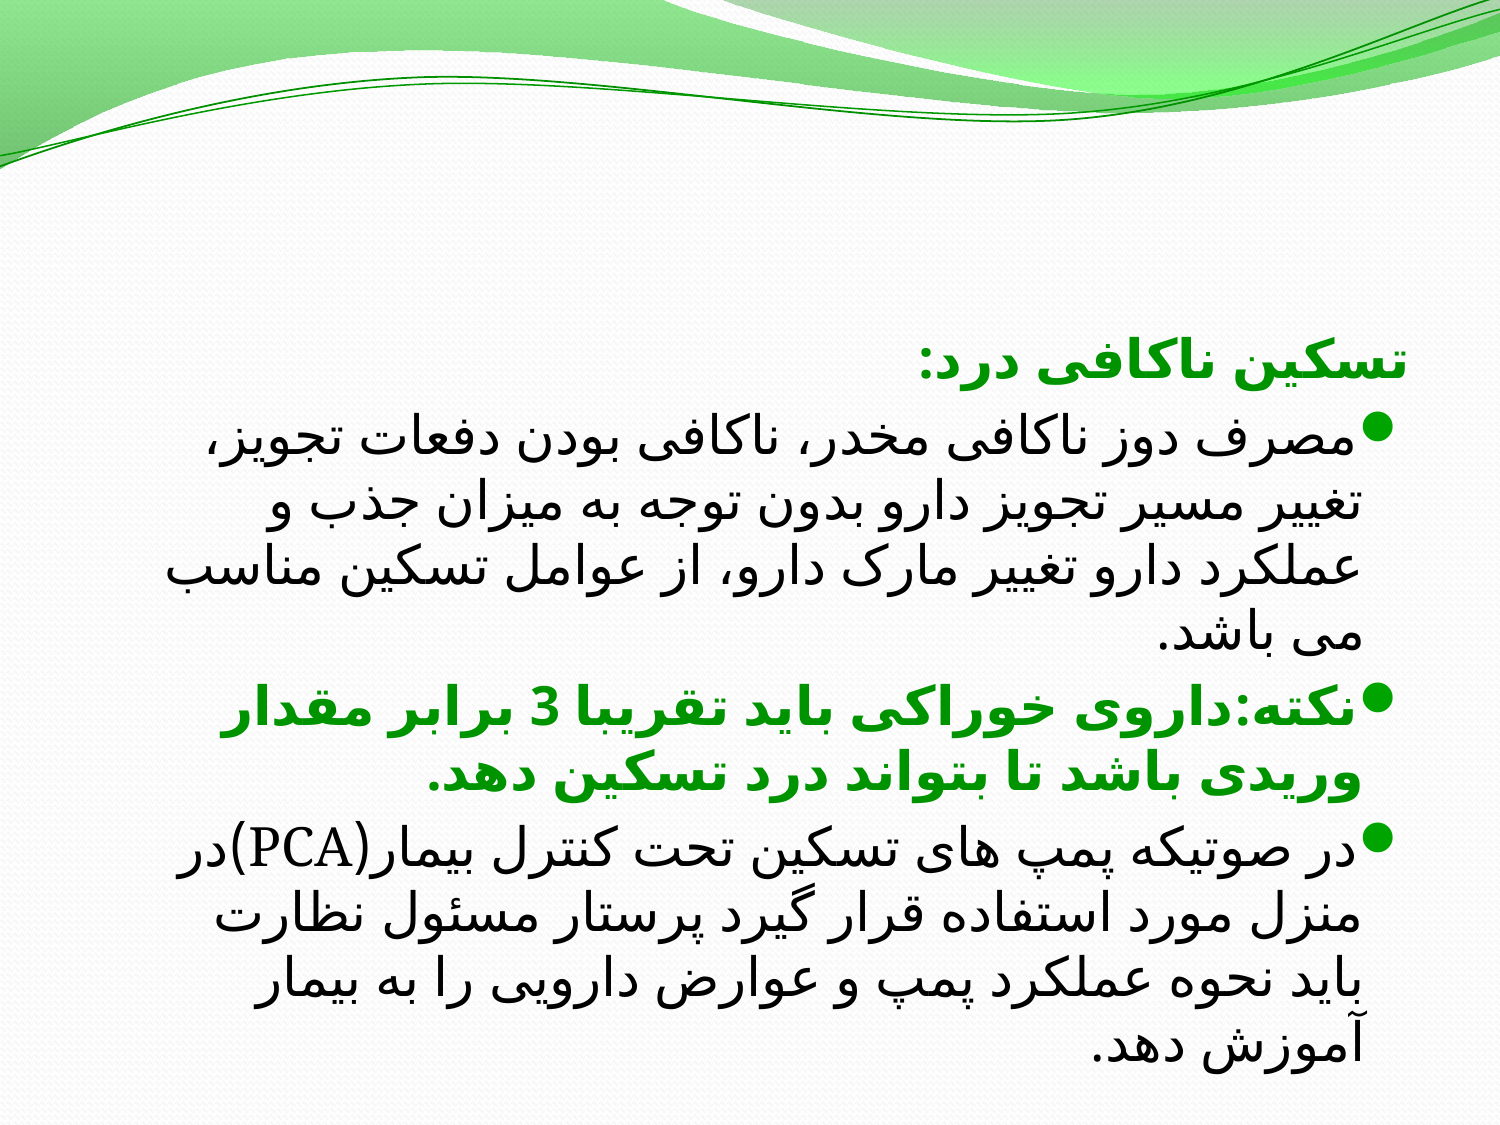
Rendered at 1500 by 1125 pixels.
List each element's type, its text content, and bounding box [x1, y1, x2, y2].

list تسکین ناکافی درد: مصرف دوز ناکافی مخدر، ناکافی بودن دفعات تجویز، تغییر مسیر تجویز دارو بدون توجه به میزان جذب و عملکرد دارو تغییر مارک دارو، از عوامل تسکین مناسب می باشد. نکته:داروی خوراکی باید تقریبا 3 برابر مقدار وریدی باشد تا بتواند درد تسکین دهد. در صوتیکه پمپ های تسکین تحت کنترل بیمار(PCA)در منزل مورد استفاده قرار گیرد پرستار مسئول نظارت باید نحوه عملکرد پمپ و عوارض دارویی را به بیمار آموزش دهد. [75, 317, 1425, 1038]
